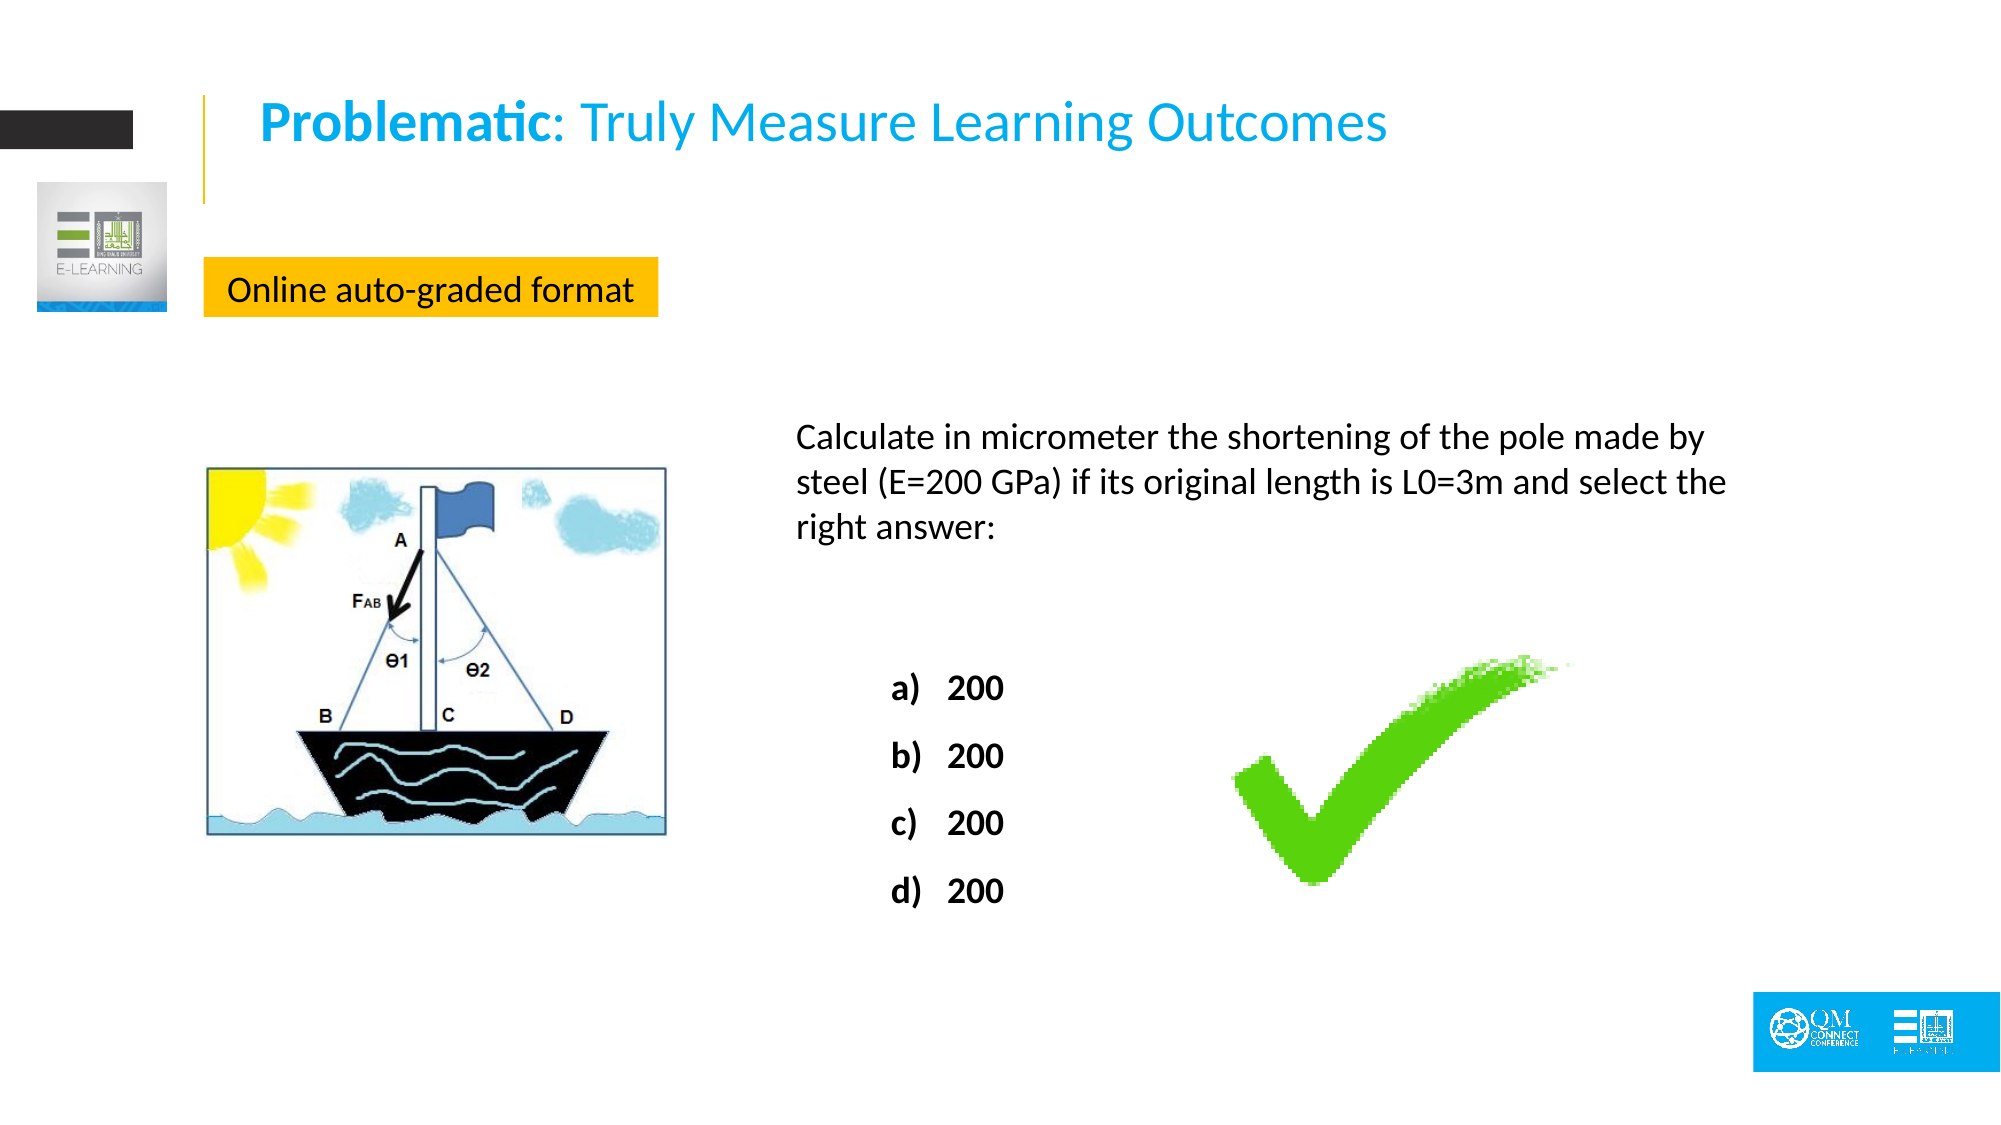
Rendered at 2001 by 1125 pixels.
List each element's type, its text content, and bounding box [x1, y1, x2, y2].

picture [1895, 1037, 1916, 1042]
picture [1895, 1011, 1916, 1016]
picture [203, 464, 674, 839]
picture [1780, 1021, 1808, 1048]
text_box [0, 109, 134, 150]
picture [1921, 1011, 1952, 1042]
picture [1770, 1009, 1803, 1038]
picture [1895, 1024, 1916, 1029]
text_box 200 200 200 200 [876, 633, 1183, 918]
picture [37, 182, 167, 312]
text_box Calculate in micrometer the shortening of the pole made by steel (E=200 GPa) if its original length is L0=3m and select the right answer: [781, 404, 1782, 555]
picture [1183, 574, 1575, 955]
text_box Problematic: Truly Measure Learning Outcomes [245, 75, 1417, 160]
text_box Online auto-graded format [203, 257, 659, 317]
